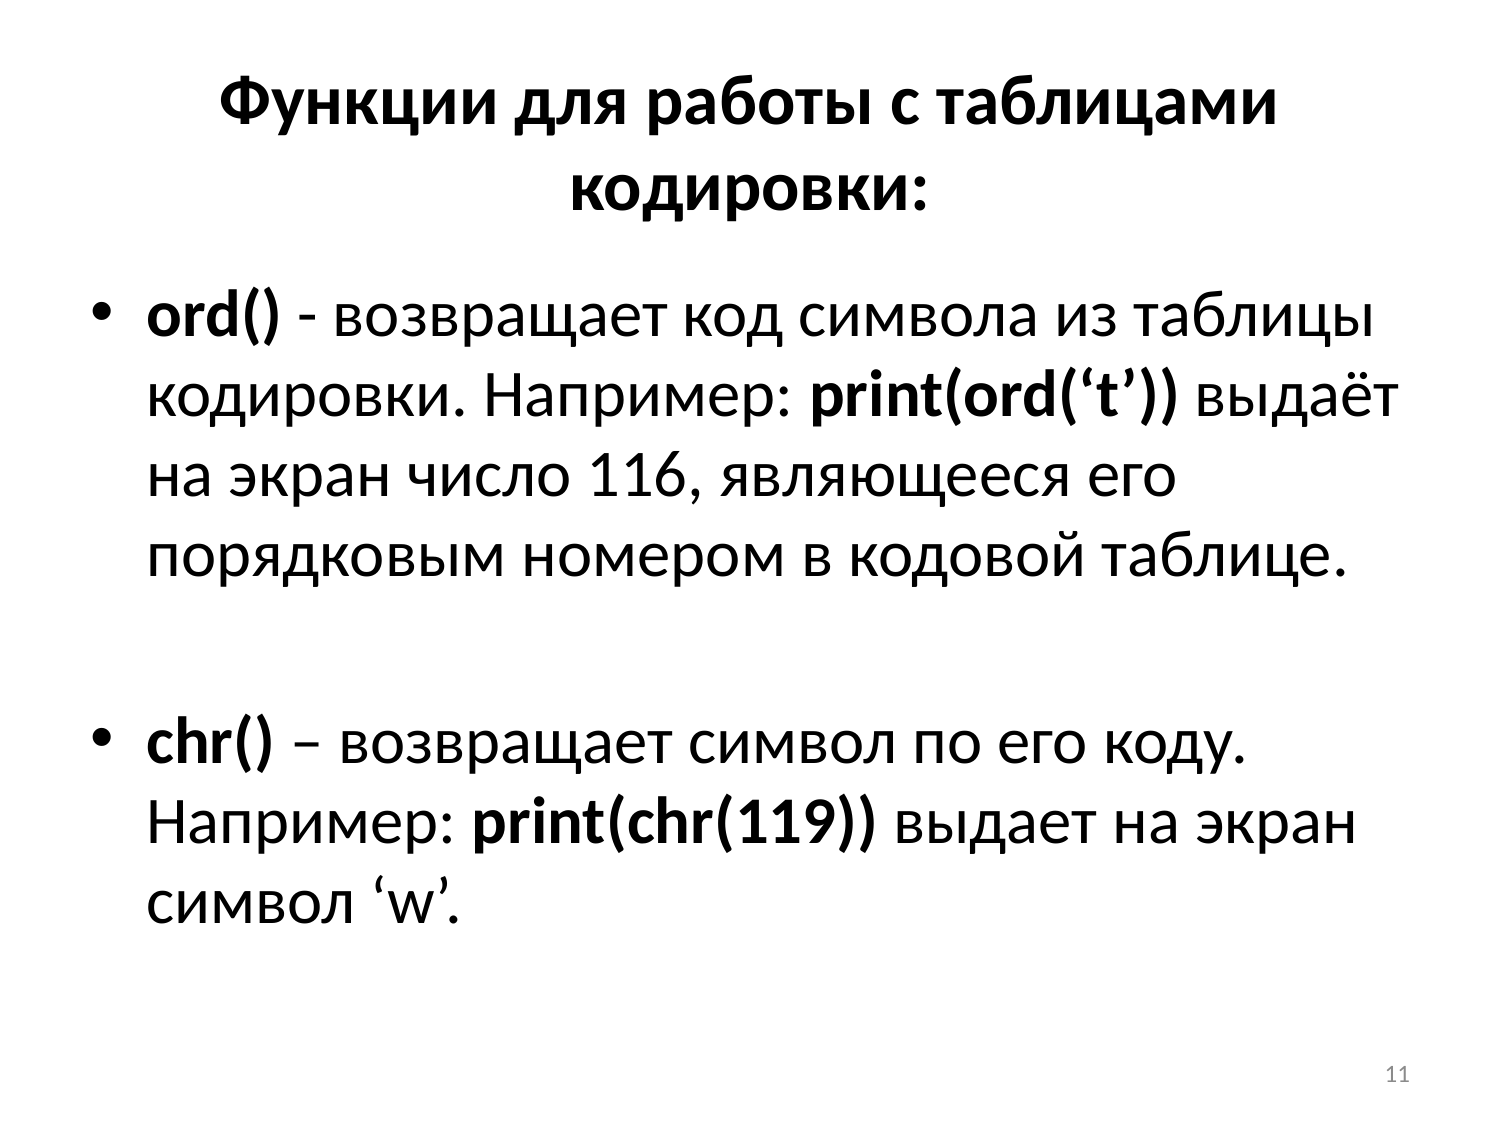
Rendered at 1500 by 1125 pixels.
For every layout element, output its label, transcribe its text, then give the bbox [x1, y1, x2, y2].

slide_number 11 [1074, 1042, 1425, 1103]
title Функции для работы с таблицами кодировки: [75, 45, 1425, 233]
list ord() - возвращает код символа из таблицы кодировки. Например: print(ord(‘t’)) выдаёт на экран число 116, являющееся его порядковым номером в кодовой таблице. chr() – возвращает символ по его коду. Например: print(chr(119)) выдает на экран символ ‘w’. [75, 262, 1425, 1005]
